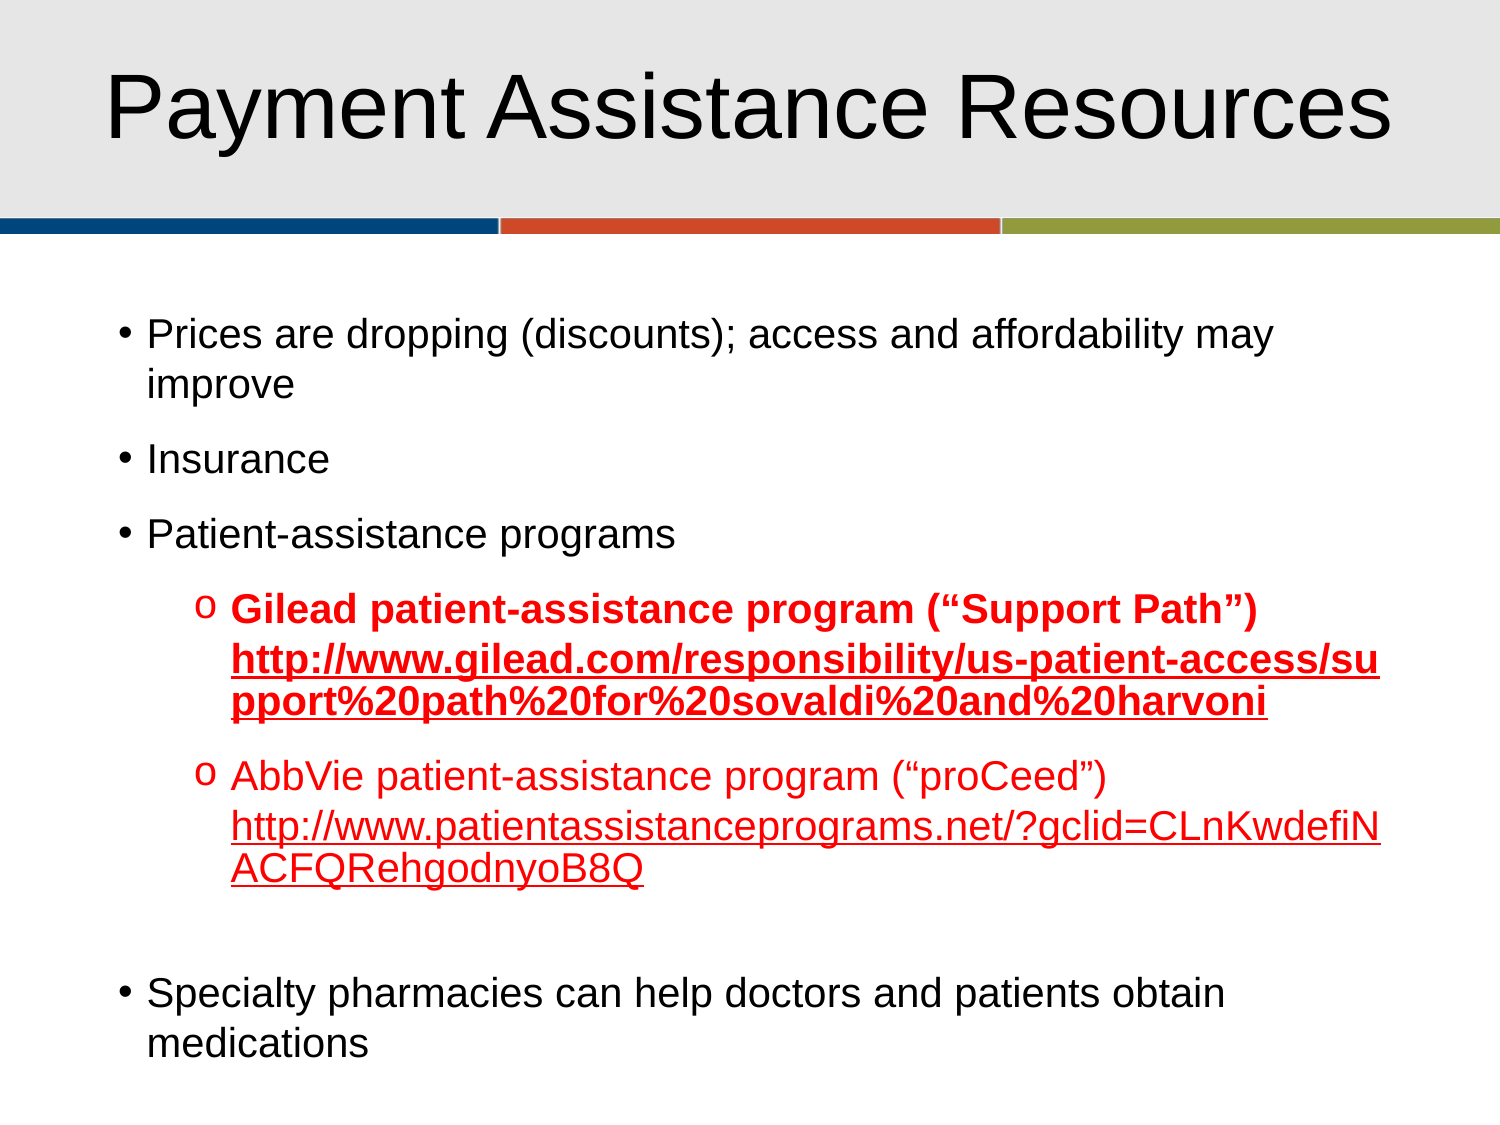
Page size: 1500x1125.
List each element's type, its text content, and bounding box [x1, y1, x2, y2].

title Payment Assistance Resources [0, 0, 1500, 218]
list Prices are dropping (discounts); access and affordability may improve Insurance Patient-assistance programs Gilead patient-assistance program (“Support Path”) http://www.gilead.com/responsibility/us-patient-access/support%20path%20for%20sovaldi%20and%20harvoni AbbVie patient-assistance program (“proCeed”) http://www.patientassistanceprograms.net/?gclid=CLnKwdefiNACFQRehgodnyoB8Q Specialty pharmacies can help doctors and patients obtain medications [103, 299, 1397, 1014]
